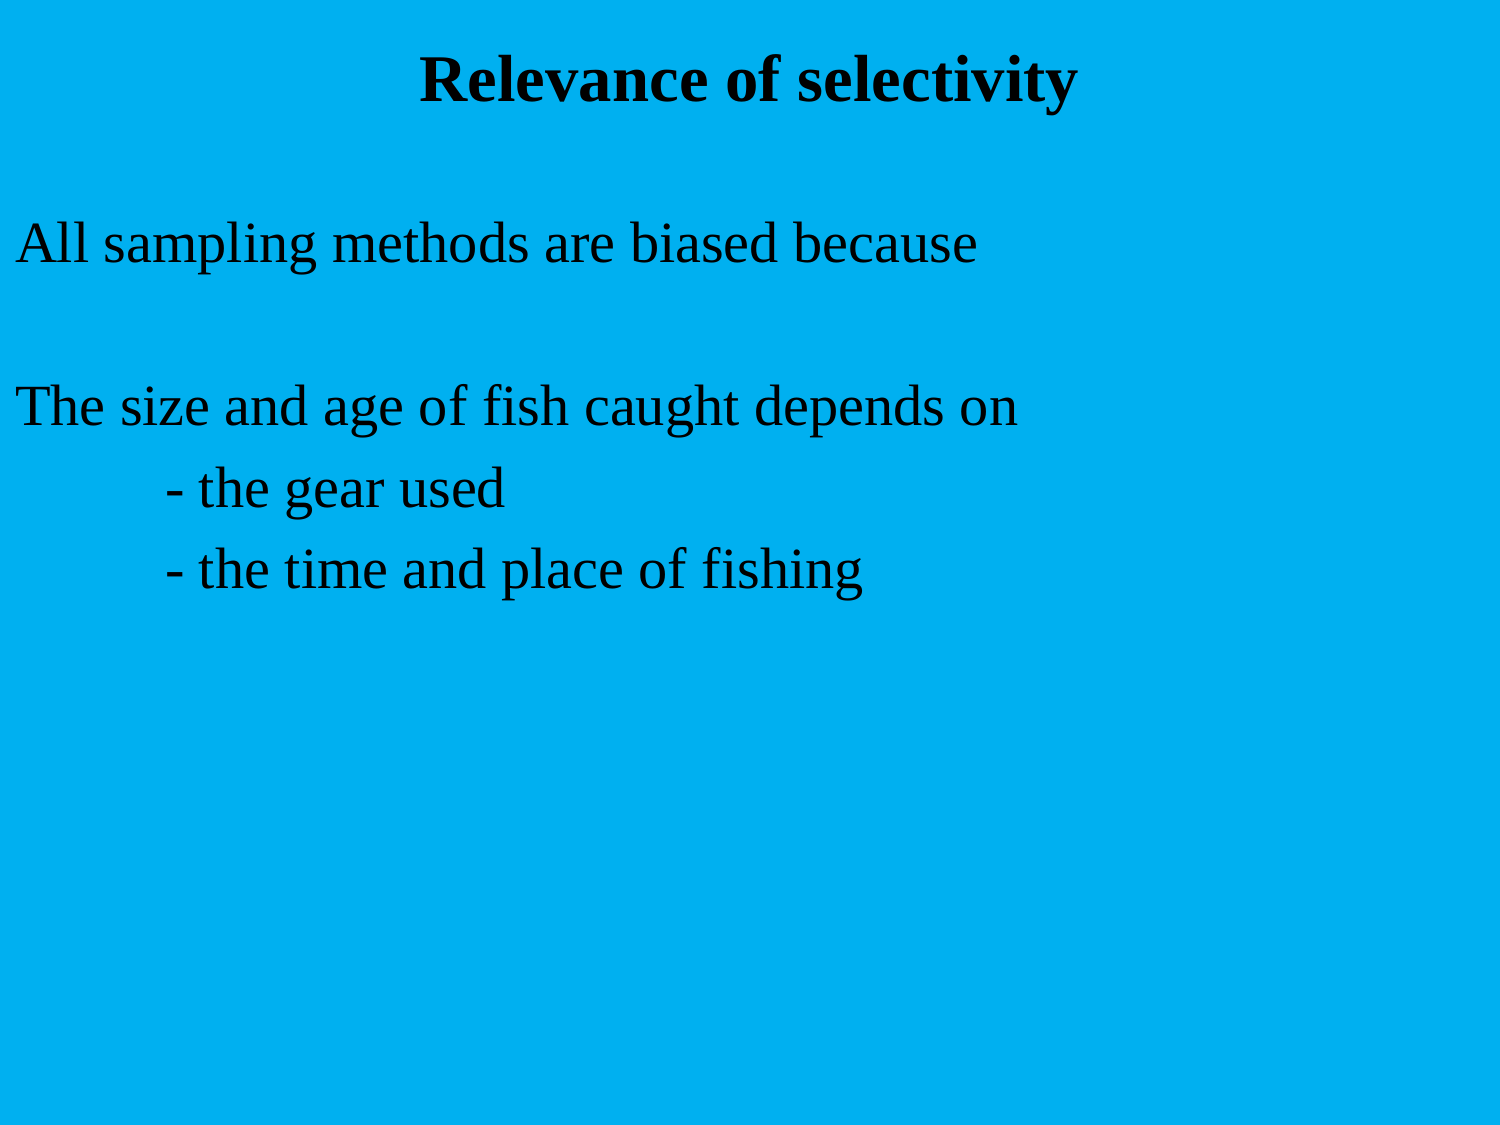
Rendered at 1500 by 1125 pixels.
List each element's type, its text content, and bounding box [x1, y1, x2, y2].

list All sampling methods are biased because The size and age of fish caught depends on - the gear used - the time and place of fishing [0, 196, 1500, 1125]
title Relevance of selectivity [0, 0, 1500, 149]
